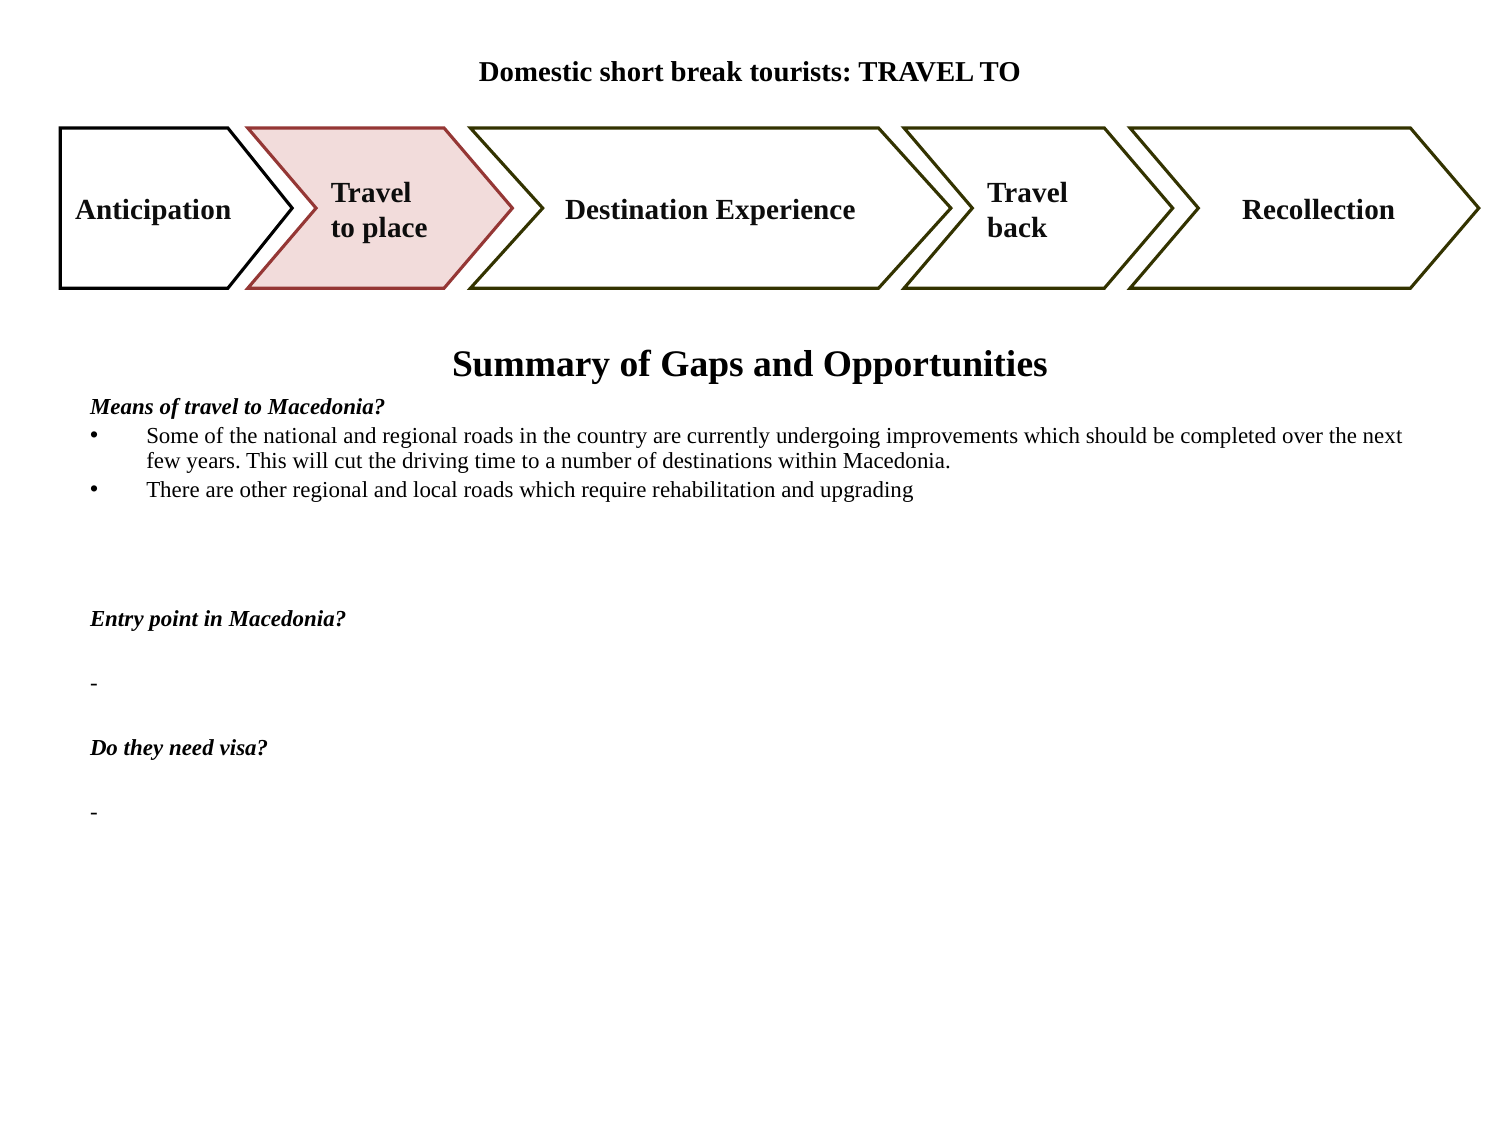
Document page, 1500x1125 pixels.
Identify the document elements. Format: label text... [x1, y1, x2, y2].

list Means of travel to Macedonia? Some of the national and regional roads in the country are currently undergoing improvements which should be completed over the next few years. This will cut the driving time to a number of destinations within Macedonia. There are other regional and local roads which require rehabilitation and upgrading Entry point in Macedonia? - Do they need visa? - [75, 384, 1425, 1099]
text_box Anticipation [60, 128, 293, 289]
list Summary of Gaps and Opportunities [75, 315, 1425, 384]
text_box Destination Experience [470, 128, 951, 289]
text_box Travel back [904, 128, 1173, 289]
text_box Travel to place [247, 128, 513, 289]
title Domestic short break tourists: TRAVEL TO [75, 45, 1425, 95]
text_box Recollection [1130, 128, 1479, 289]
